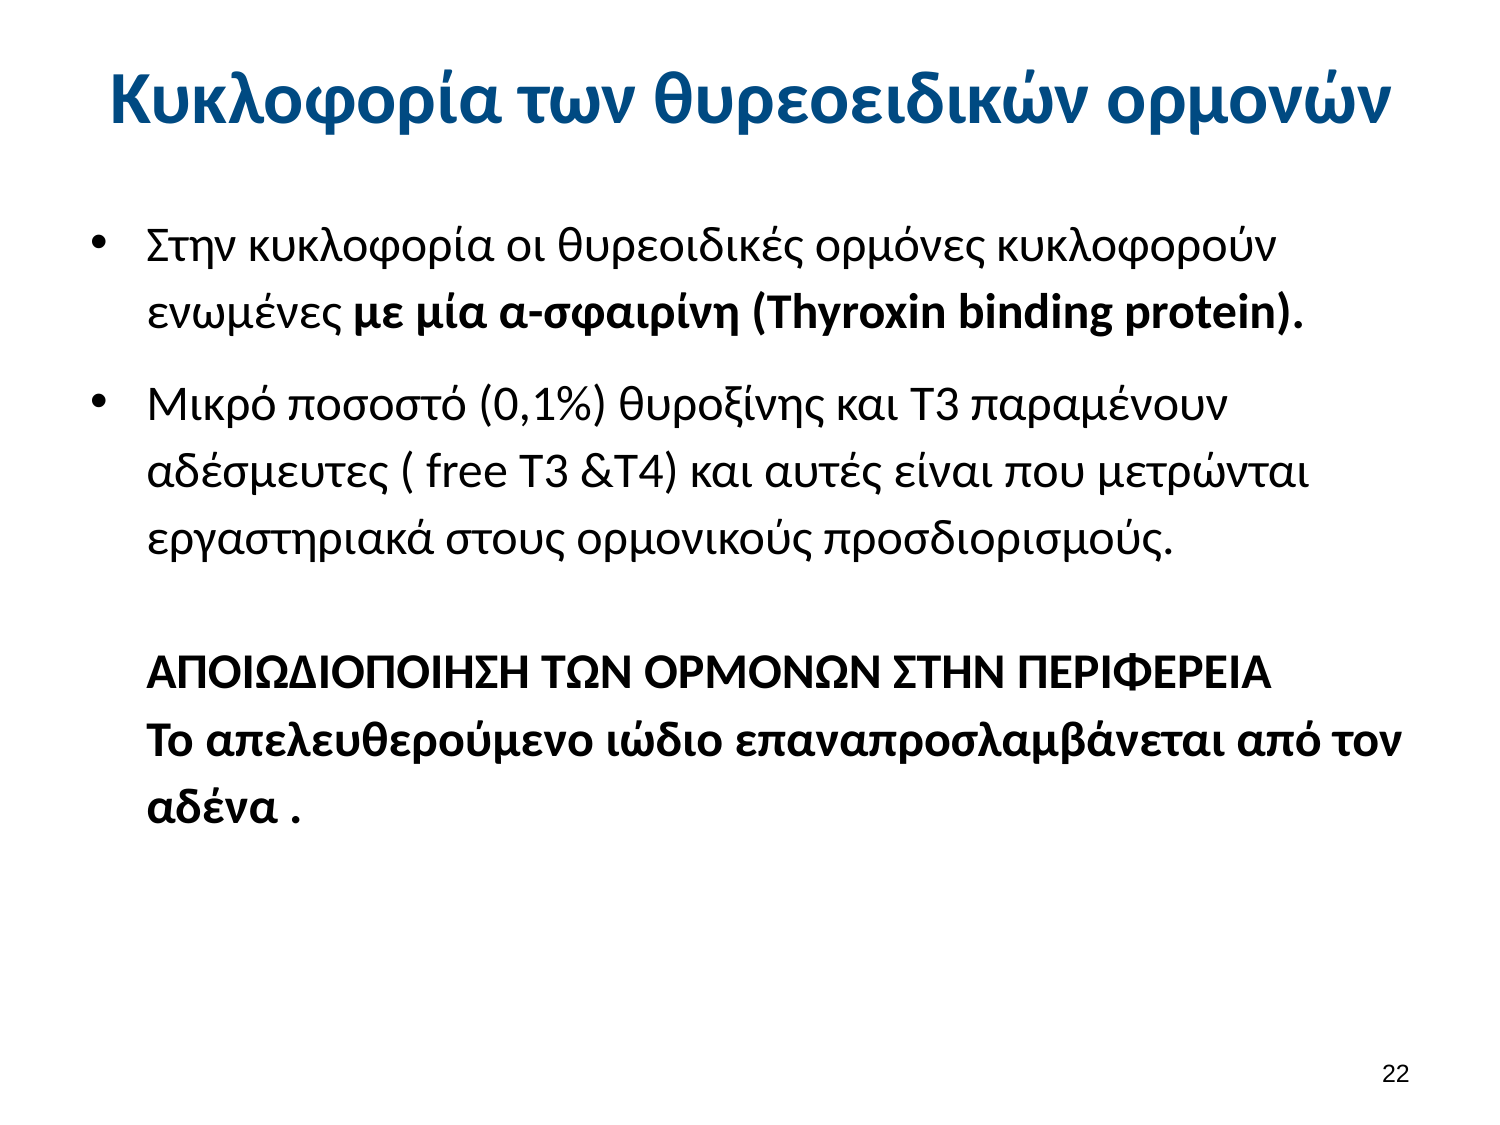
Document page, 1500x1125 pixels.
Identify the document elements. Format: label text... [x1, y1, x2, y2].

slide_number 21 [1074, 1042, 1425, 1103]
list Στην κυκλοφορία οι θυρεοιδικές ορμόνες κυκλοφορούν ενωμένες με μία α-σφαιρίνη (Thyroxin binding protein). Μικρό ποσοστό (0,1%) θυροξίνης και Τ3 παραμένουν αδέσμευτες ( free T3 &T4) και αυτές είναι που μετρώνται εργαστηριακά στους ορμονικούς προσδιορισμούς. ΑΠΟΙΩΔΙΟΠΟΙΗΣΗ ΤΩΝ ΟΡΜΟΝΩΝ ΣΤΗΝ ΠΕΡΙΦΕΡΕΙΑ Το απελευθερούμενο ιώδιο επαναπροσλαμβάνεται από τον αδένα . [75, 196, 1425, 1024]
title Κυκλοφορία των θυρεοειδικών ορμονών [76, 19, 1427, 169]
